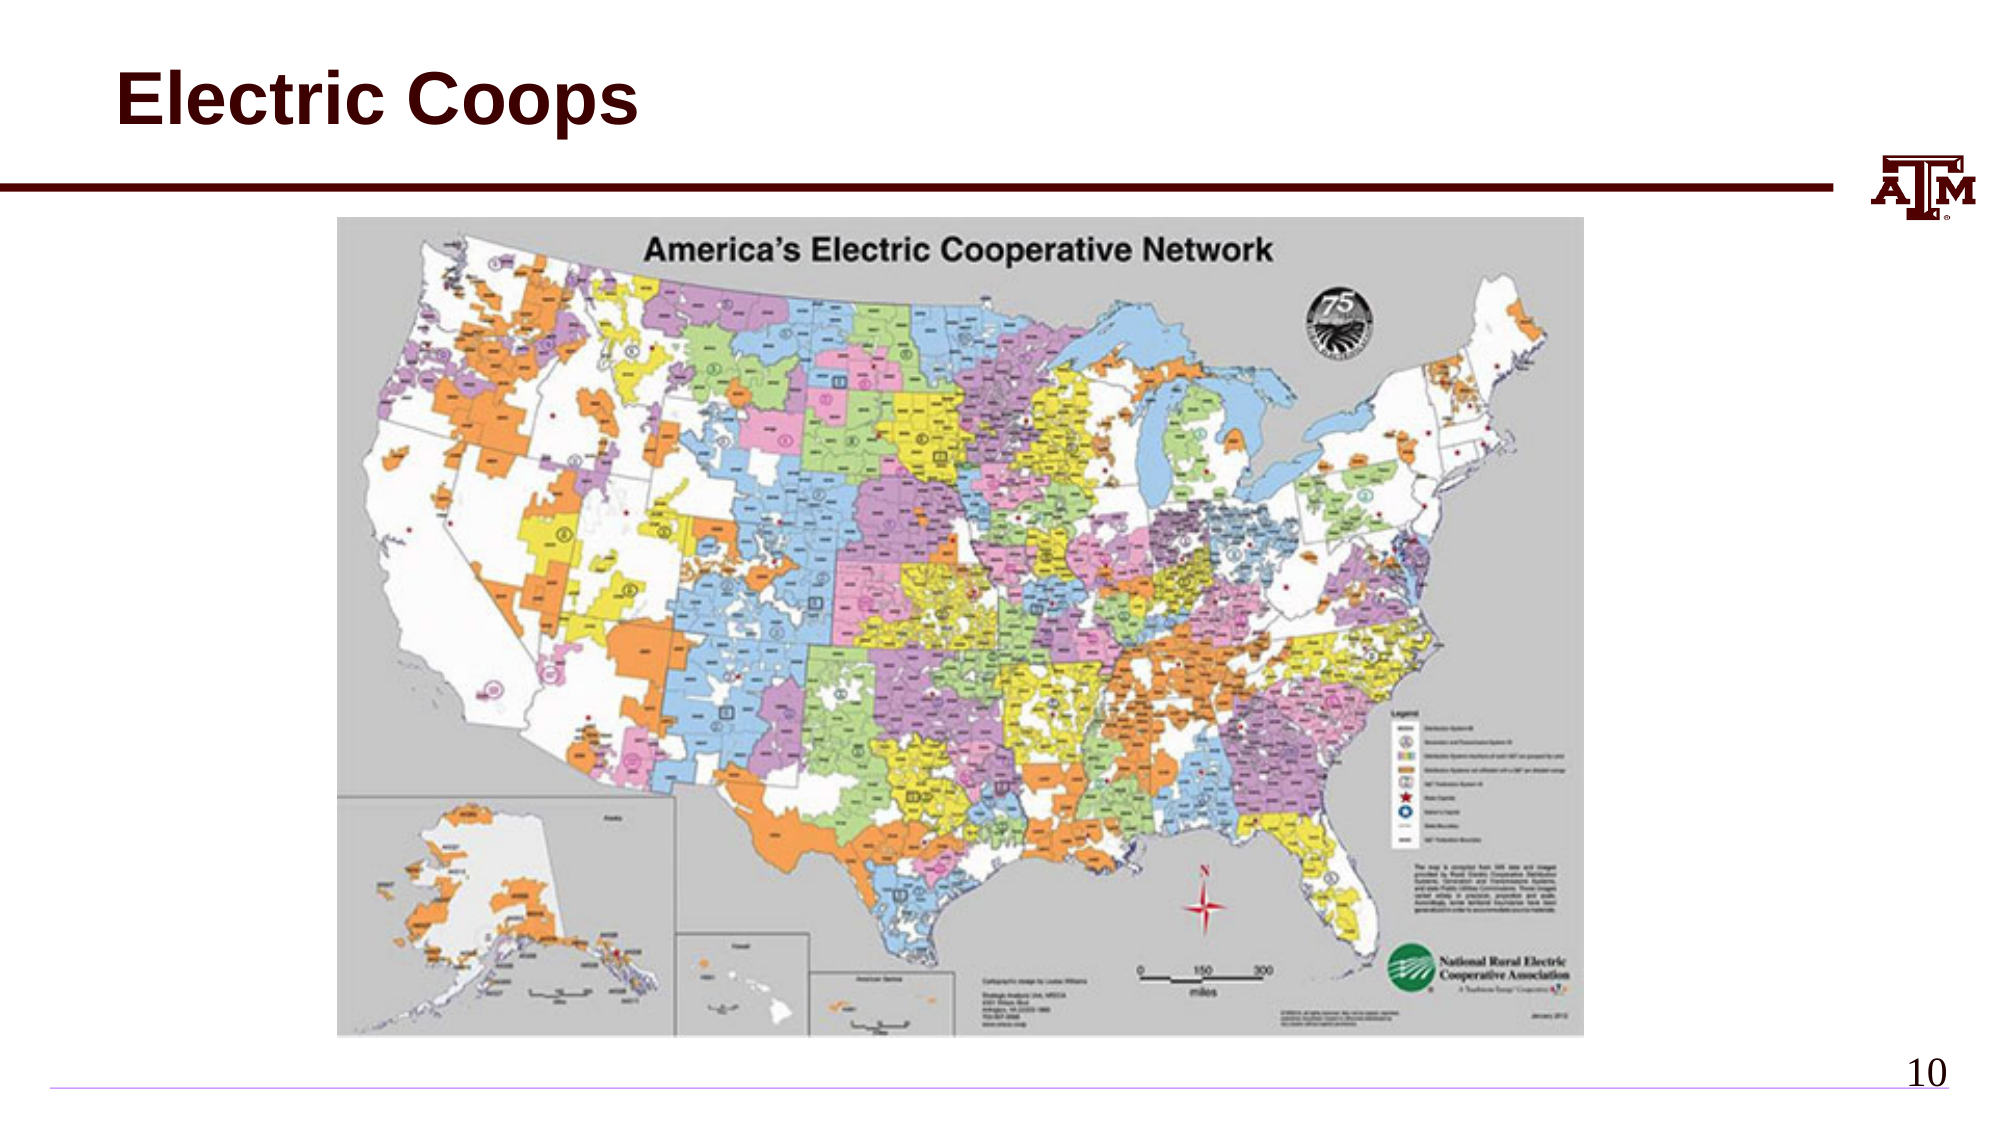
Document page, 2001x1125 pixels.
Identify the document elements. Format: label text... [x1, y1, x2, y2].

title Electric Coops [100, 12, 1414, 189]
text_box 9 [1762, 1037, 1963, 1113]
picture [1856, 137, 1990, 238]
picture [337, 217, 1584, 1039]
